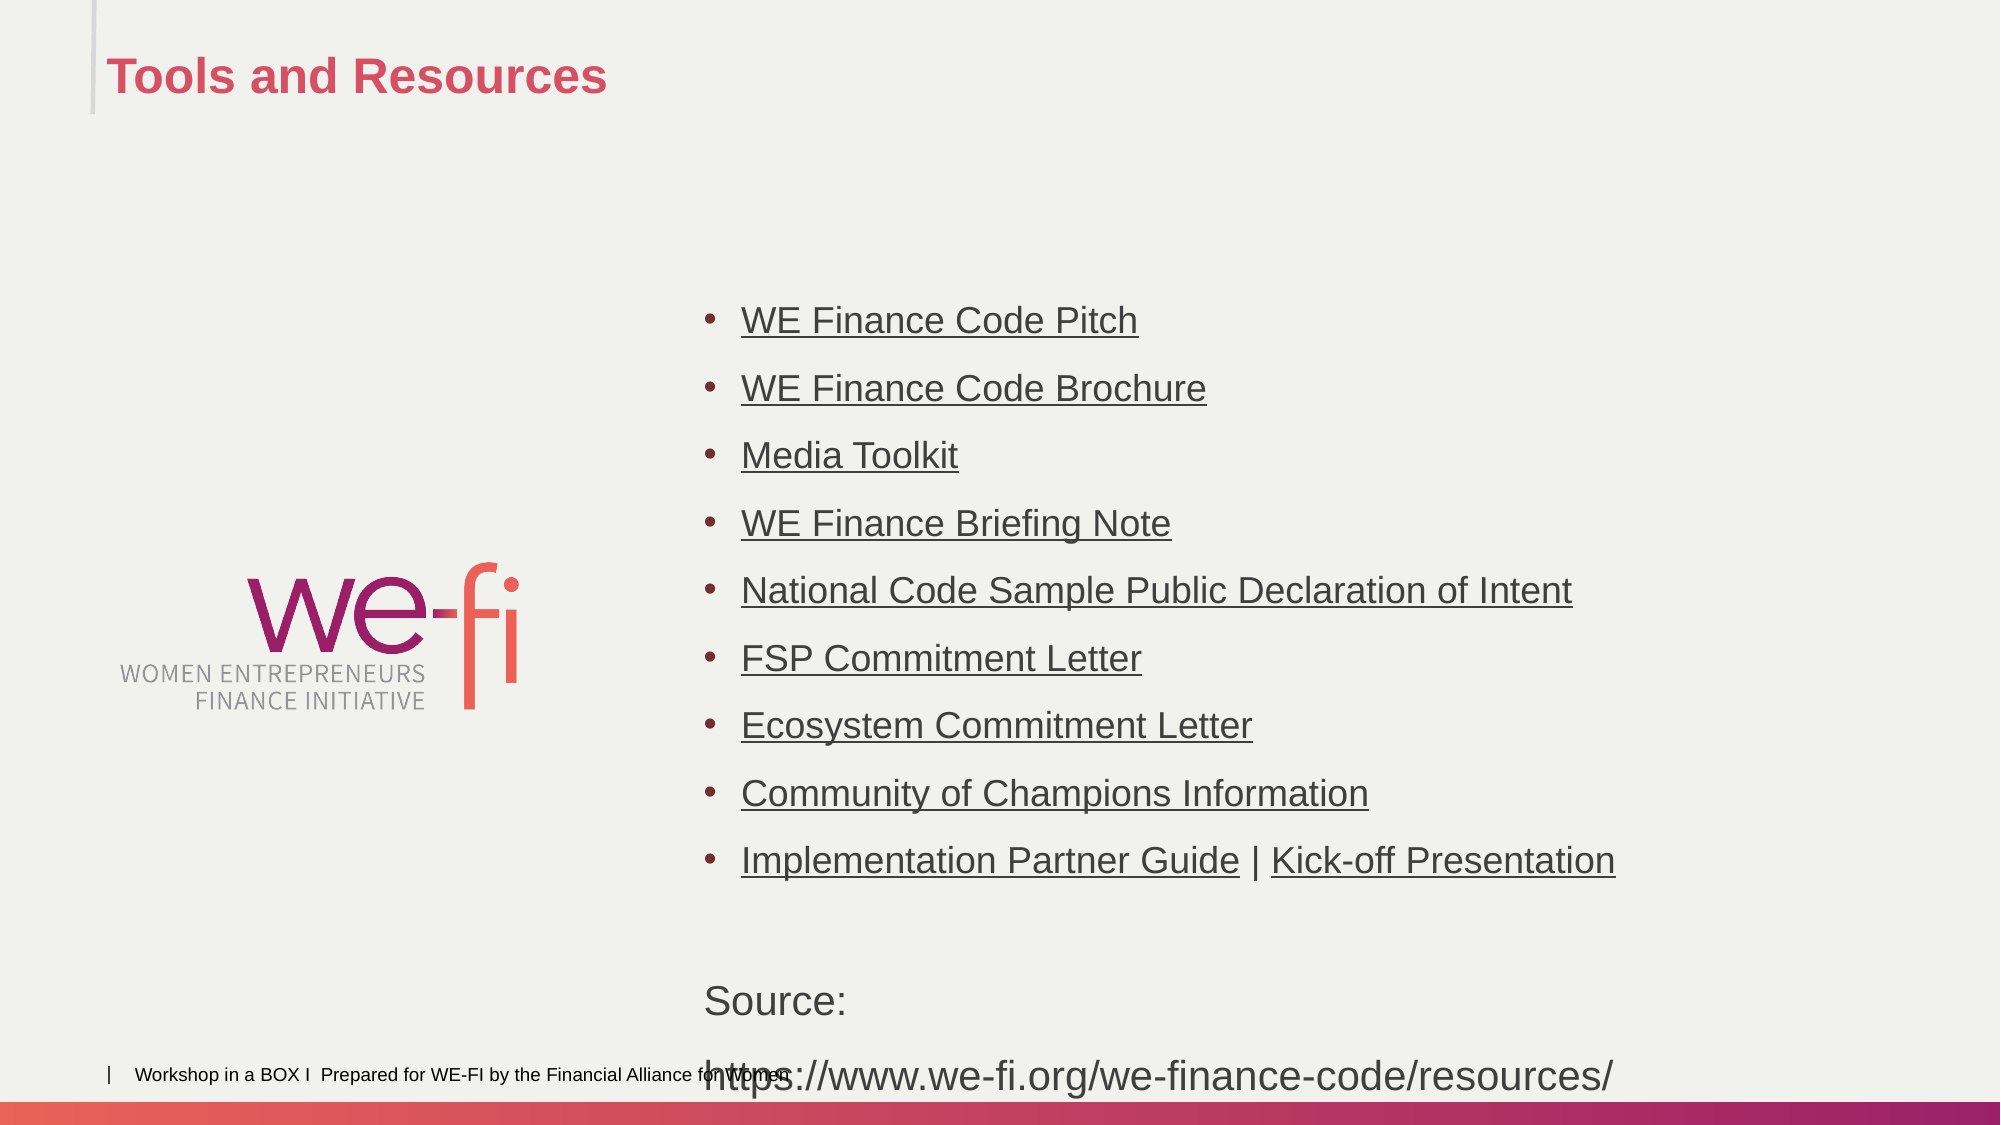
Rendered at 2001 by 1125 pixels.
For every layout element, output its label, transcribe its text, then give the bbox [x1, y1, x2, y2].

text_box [62, 0, 1893, 115]
picture [119, 562, 520, 711]
text_box Workshop in a BOX I Prepared for WE-FI by the Financial Alliance for Women [120, 1054, 977, 1115]
text_box WE Finance Code Pitch WE Finance Code Brochure Media Toolkit WE Finance Briefing Note National Code Sample Public Declaration of Intent FSP Commitment Letter Ecosystem Commitment Letter Community of Champions Information Implementation Partner Guide | Kick-off Presentation Source: https://www.we-fi.org/we-finance-code/resources/ [666, 273, 1770, 1018]
